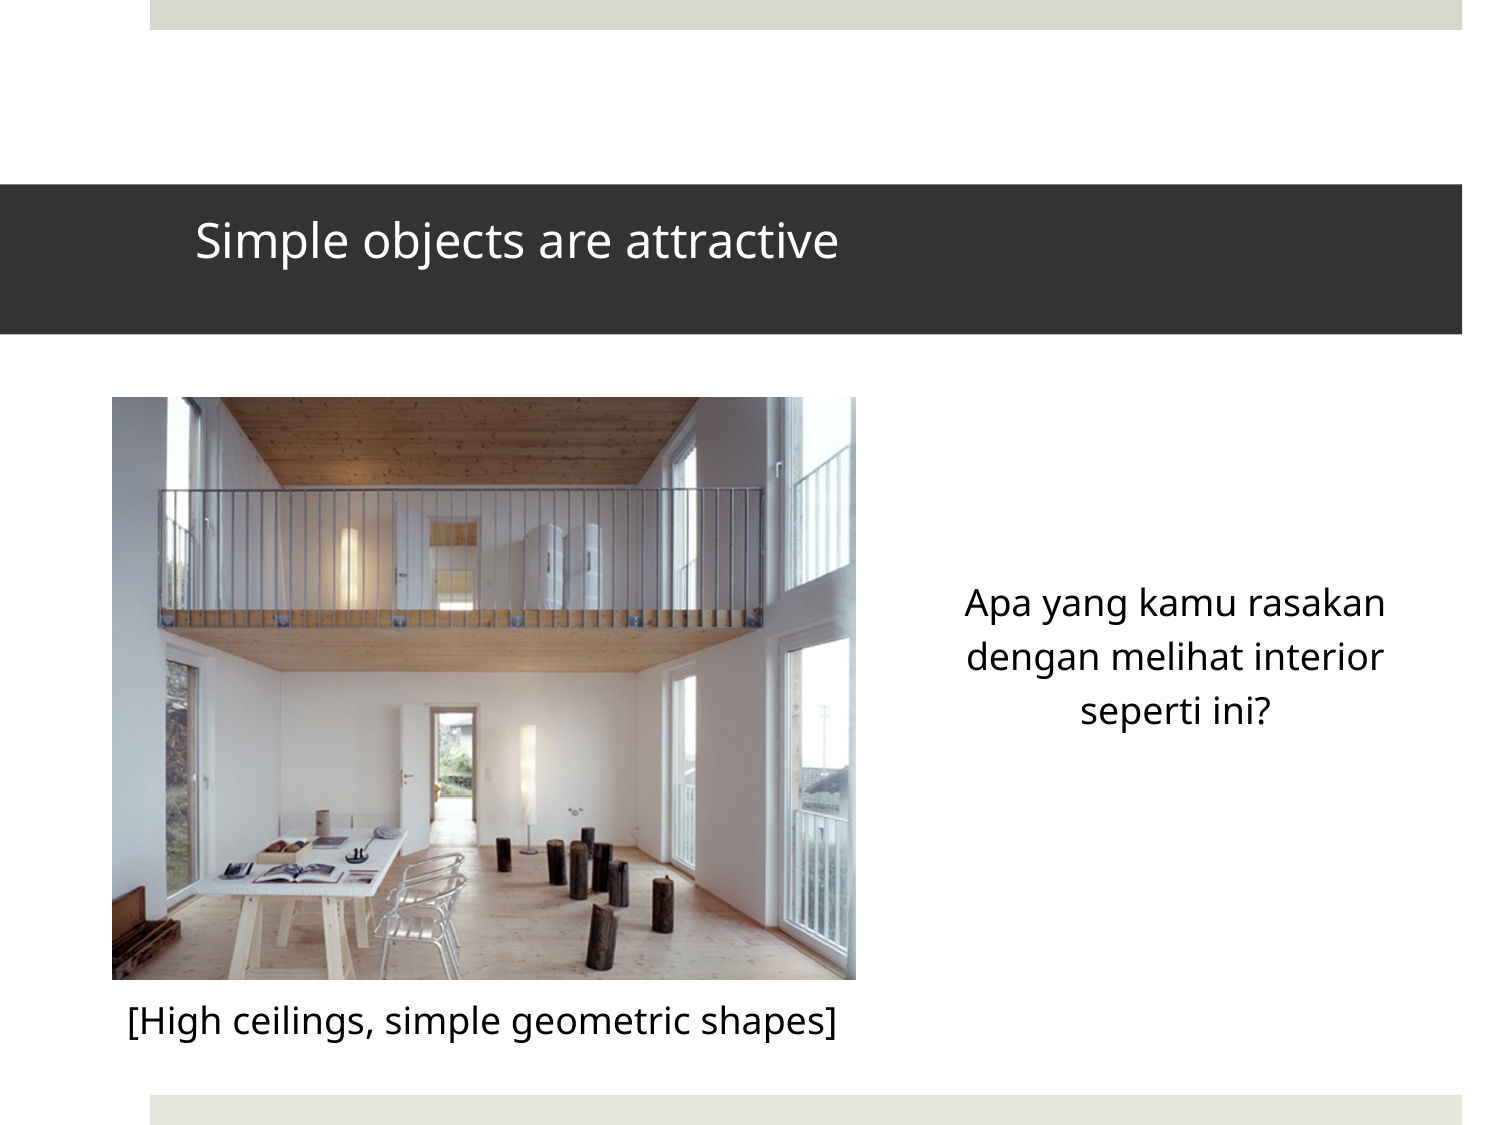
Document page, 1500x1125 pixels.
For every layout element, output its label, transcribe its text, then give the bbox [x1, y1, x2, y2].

title Simple objects are attractive [0, 184, 1463, 335]
text_box Apa yang kamu rasakan dengan melihat interior seperti ini? [891, 562, 1460, 794]
picture [111, 396, 856, 980]
text_box [High ceilings, simple geometric shapes] [112, 975, 928, 1050]
